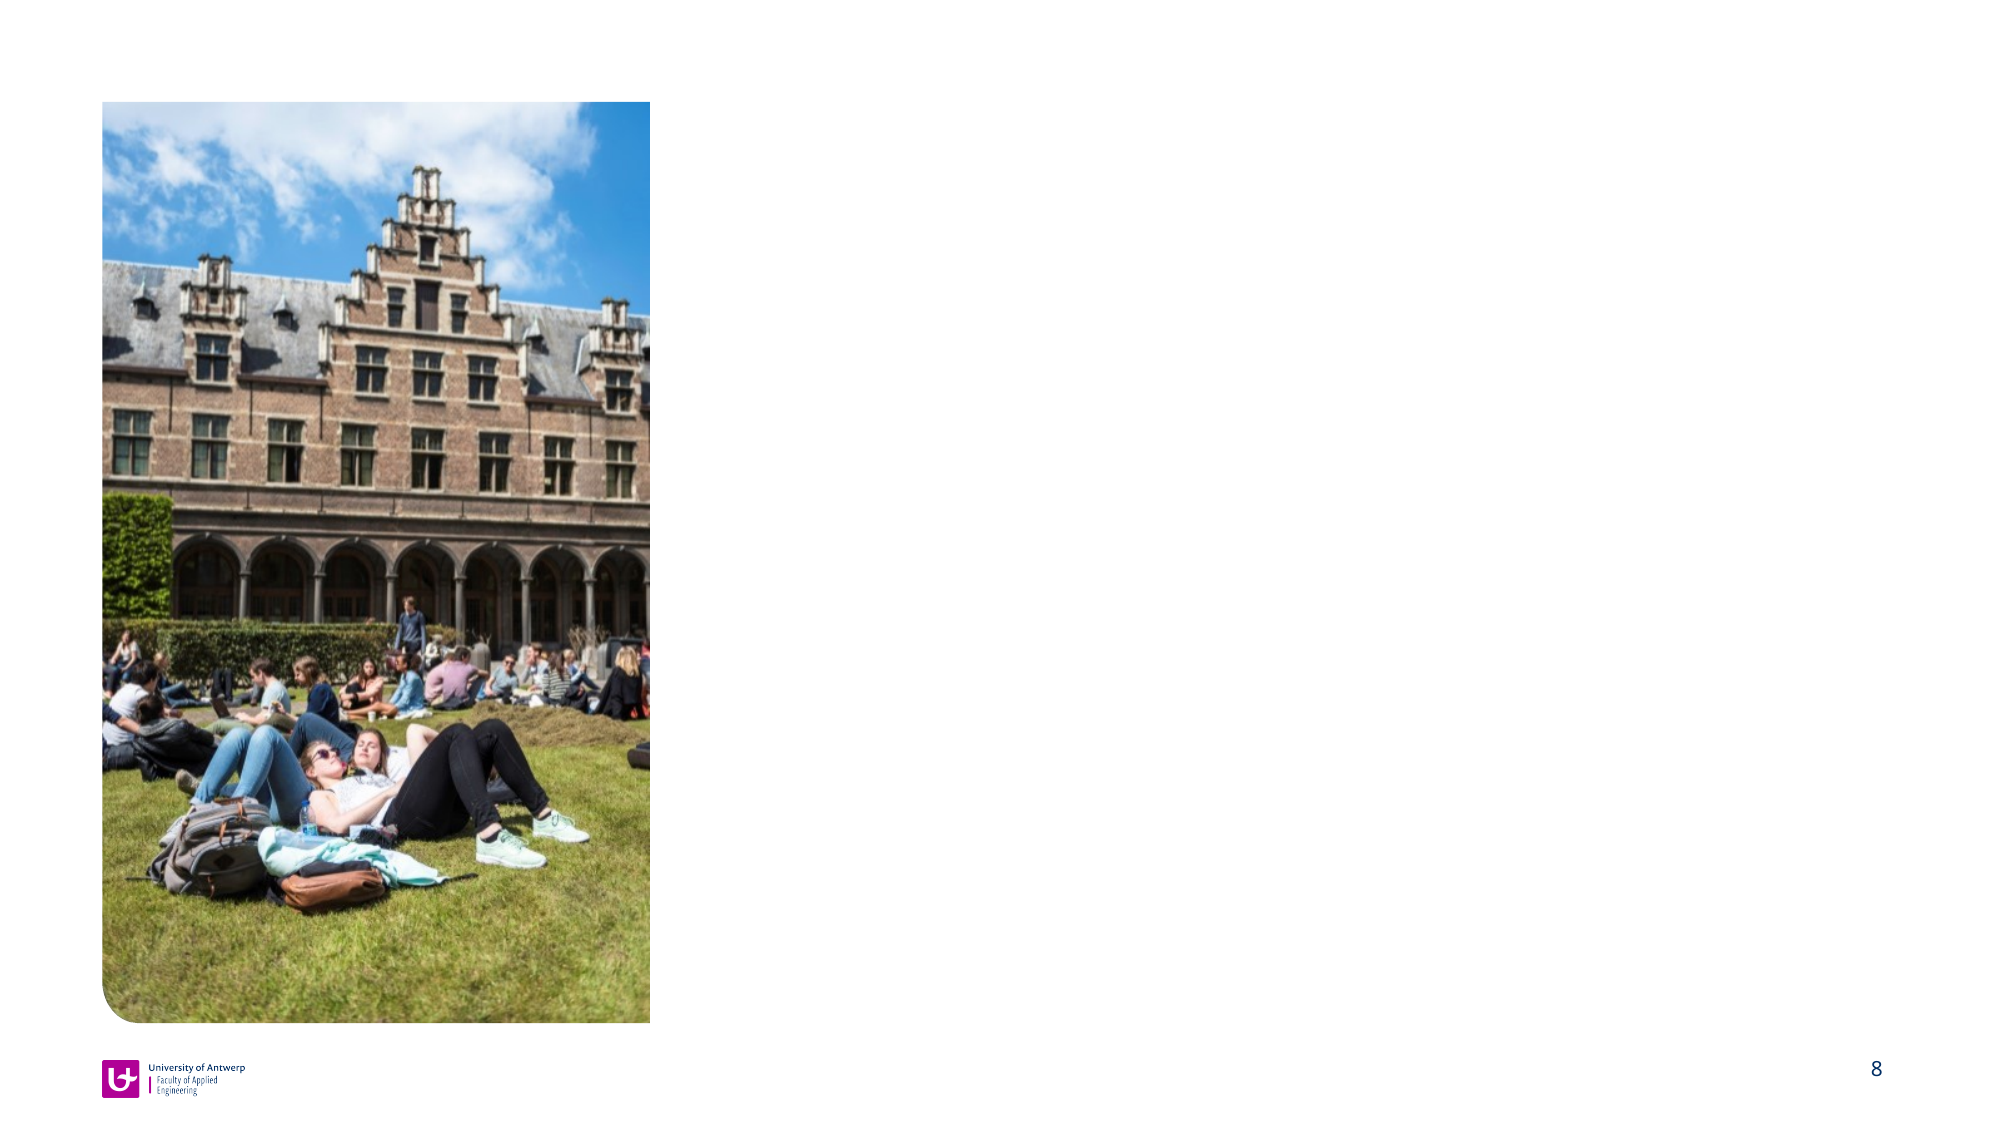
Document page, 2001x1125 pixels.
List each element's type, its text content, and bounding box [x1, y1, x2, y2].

picture [102, 101, 651, 1024]
slide_number 8 [1463, 1039, 1898, 1100]
picture [102, 1060, 245, 1098]
